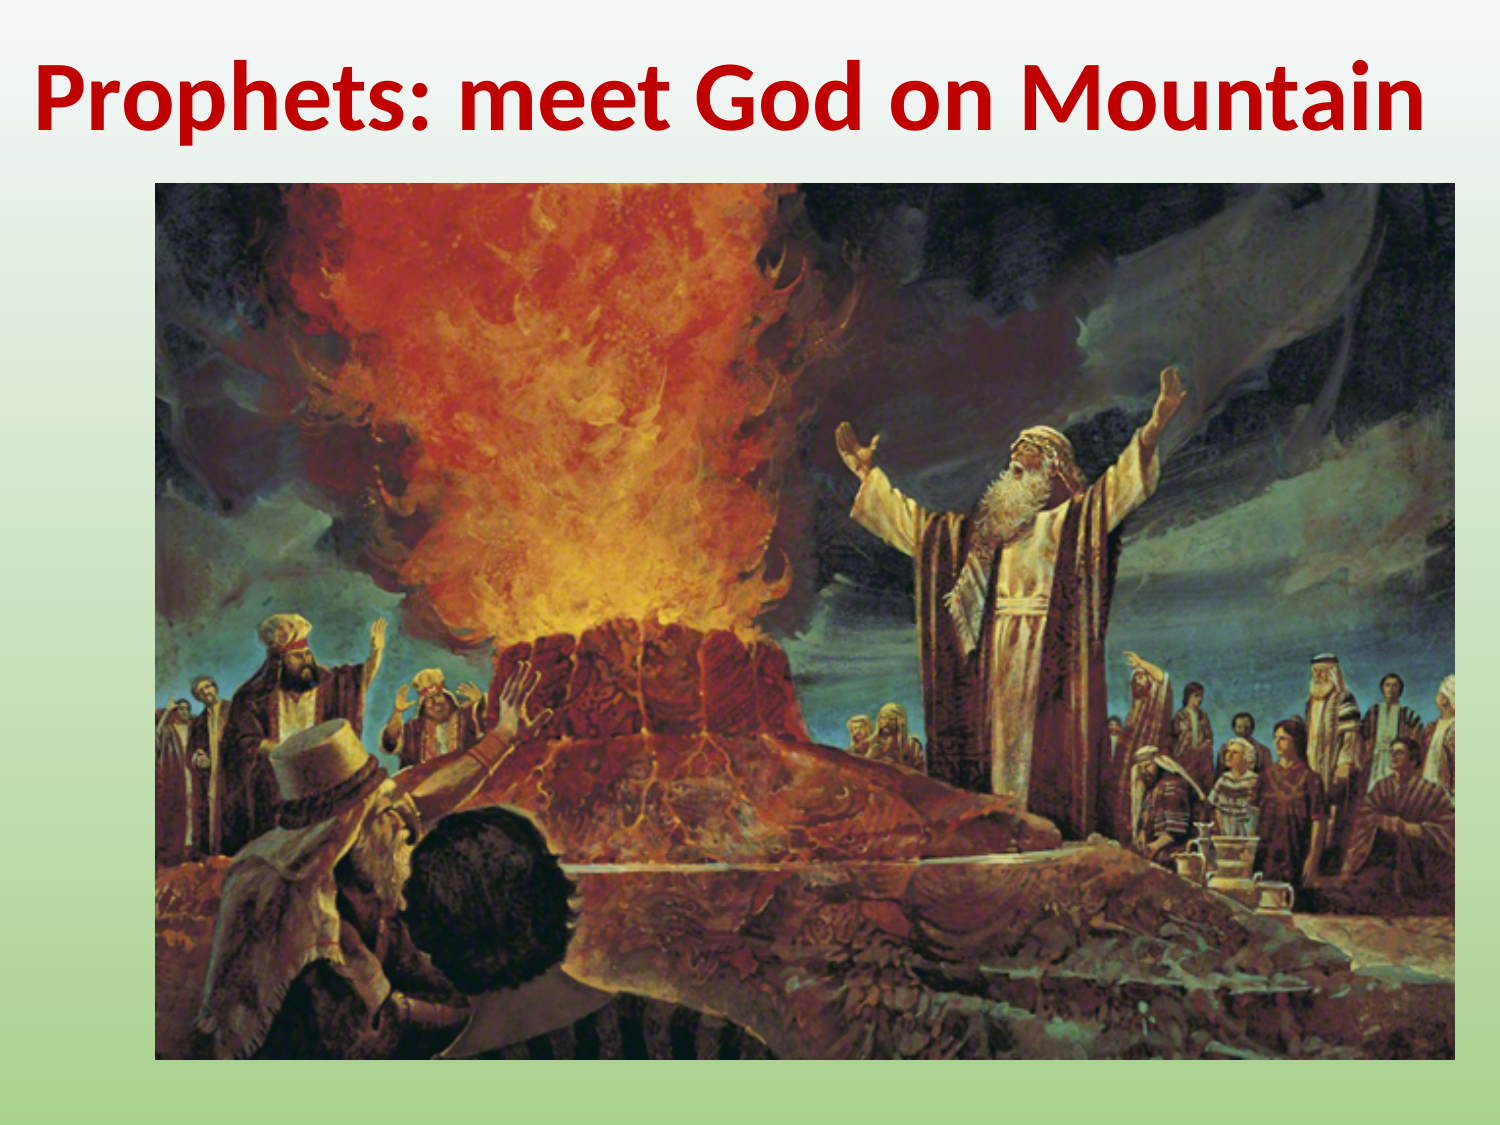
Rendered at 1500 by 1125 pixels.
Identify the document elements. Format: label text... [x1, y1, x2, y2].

text_box Prophets: meet God on Mountain [19, 23, 1444, 158]
picture [155, 183, 1455, 1060]
